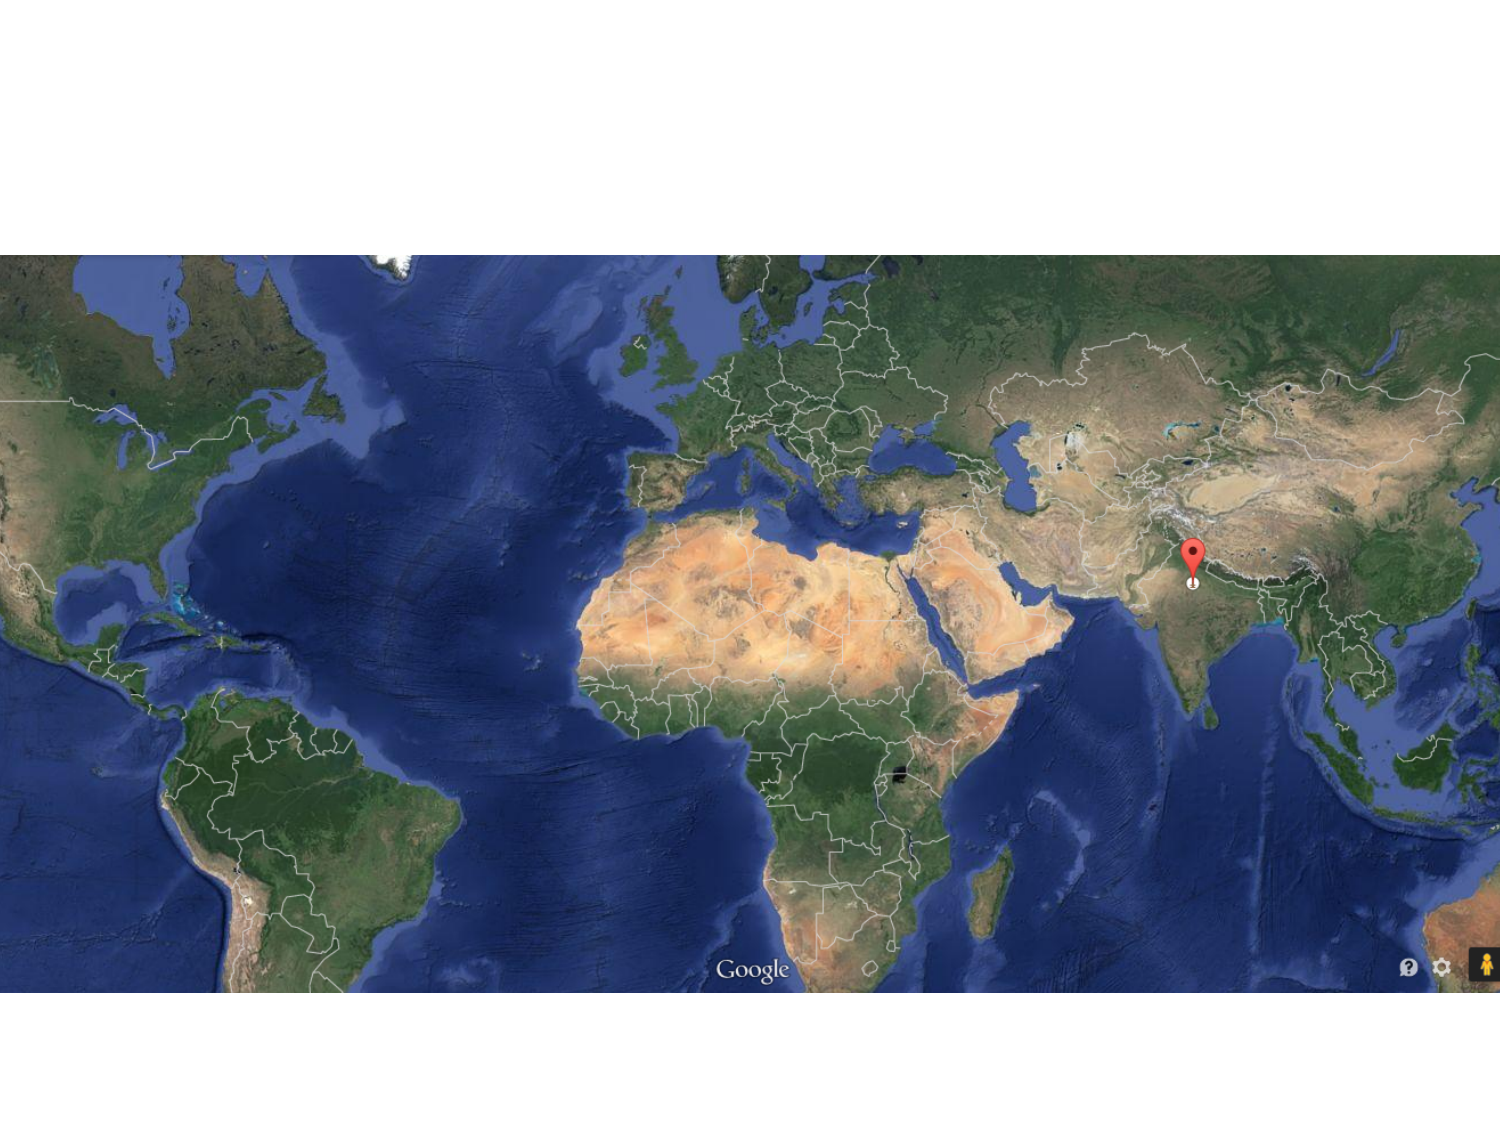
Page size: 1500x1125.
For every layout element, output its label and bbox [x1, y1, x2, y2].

picture [0, 255, 1500, 993]
